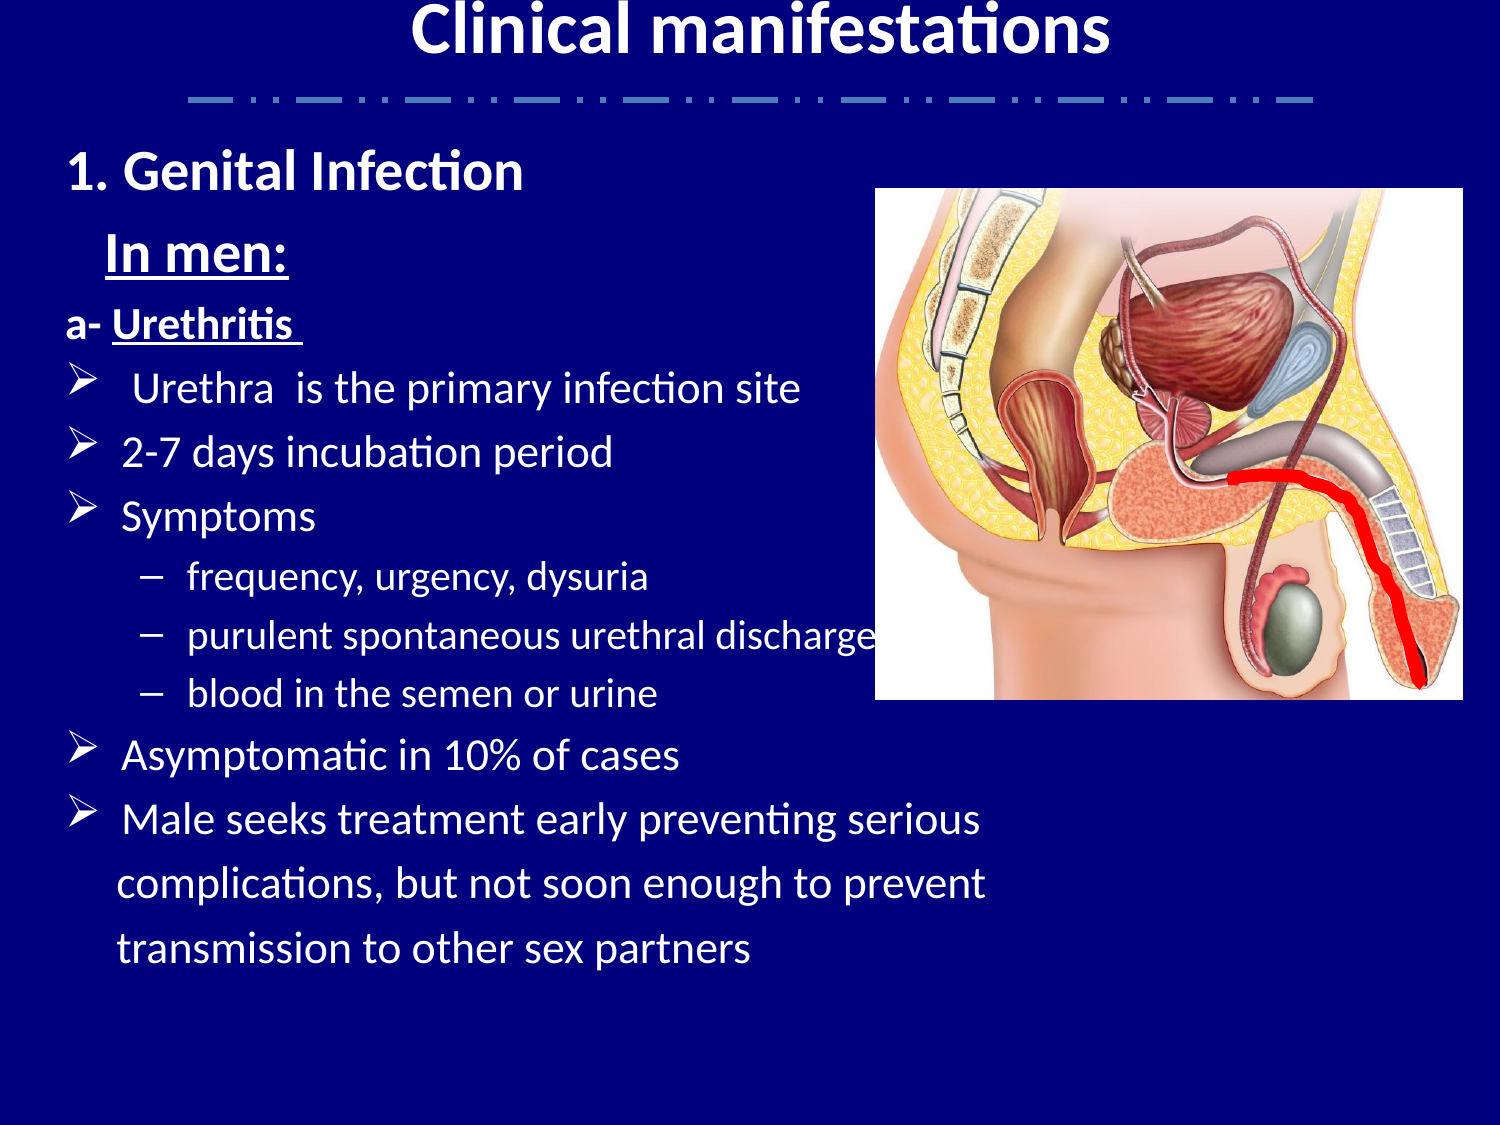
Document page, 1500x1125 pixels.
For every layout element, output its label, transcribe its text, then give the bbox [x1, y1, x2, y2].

picture [874, 188, 1463, 701]
list 1. Genital Infection In men: a- Urethritis Urethra is the primary infection site 2-7 days incubation period Symptoms frequency, urgency, dysuria purulent spontaneous urethral discharge blood in the semen or urine Asymptomatic in 10% of cases Male seeks treatment early preventing serious complications, but not soon enough to prevent transmission to other sex partners [49, 124, 1500, 1125]
title Clinical manifestations [0, 0, 1476, 138]
